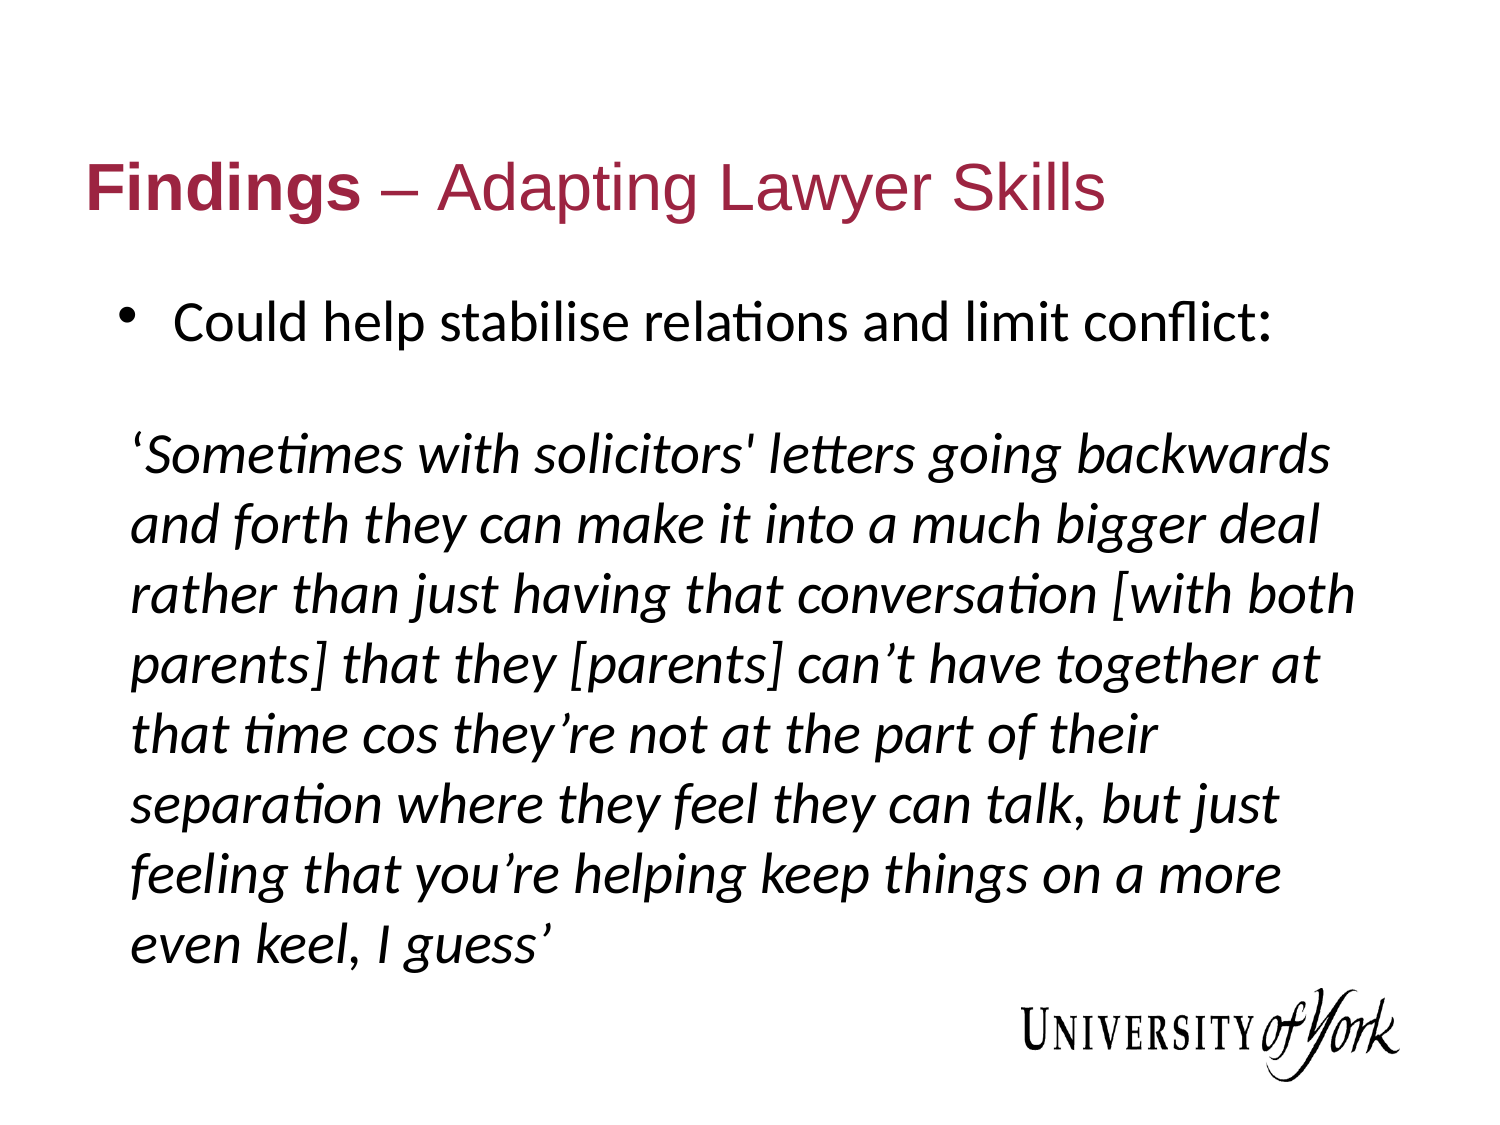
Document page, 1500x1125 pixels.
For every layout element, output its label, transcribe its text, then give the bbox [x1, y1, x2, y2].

text_box ‘Sometimes with solicitors' letters going backwards and forth they can make it into a much bigger deal rather than just having that conversation [with both parents] that they [parents] can’t have together at that time cos they’re not at the part of their separation where they feel they can talk, but just feeling that you’re helping keep things on a more even keel, I guess’ [116, 407, 1375, 983]
text_box Could help stabilise relations and limit conflict: [102, 267, 1453, 374]
picture [1021, 988, 1400, 1082]
text_box Findings – Adapting Lawyer Skills [70, 135, 1421, 231]
